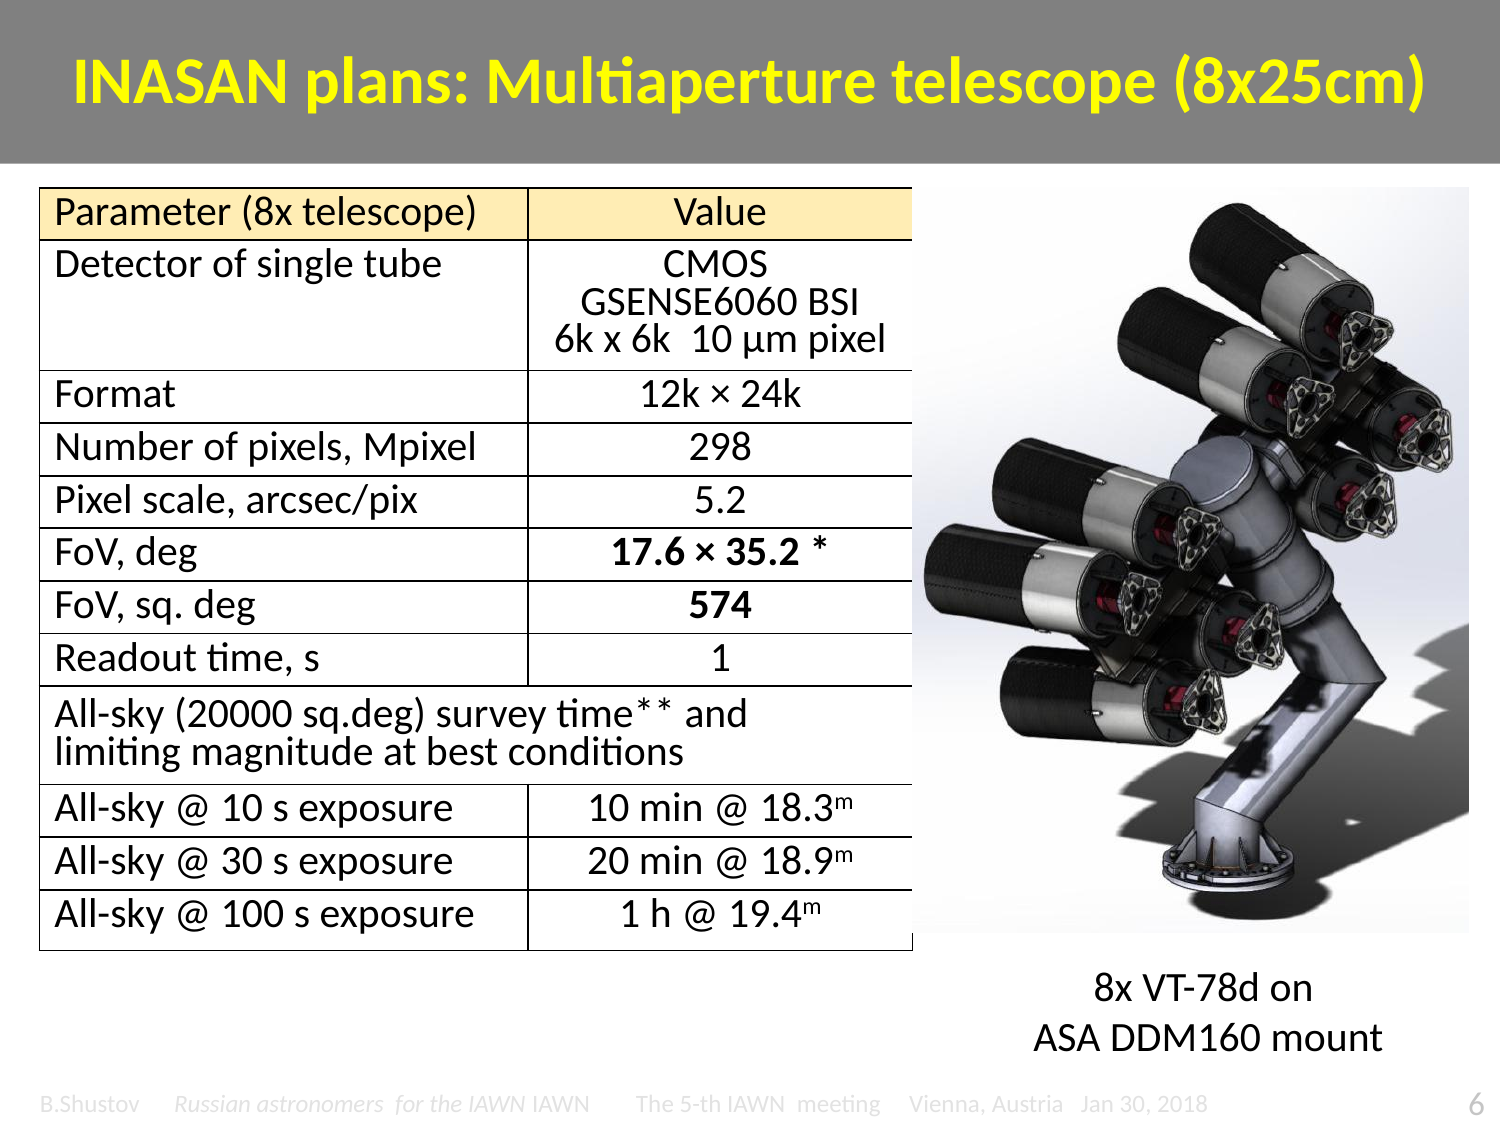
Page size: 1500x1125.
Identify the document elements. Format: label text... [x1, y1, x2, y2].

table_header Value [529, 189, 912, 239]
table_cell FoV, deg [40, 529, 527, 580]
text_box 8x VT-78d on ASA DDM160 mount [1018, 952, 1399, 1067]
table_cell 5.2 [529, 477, 912, 527]
table_cell CMOS GSENSE6060 BSI 6k x 6k 10 µm pixel [529, 241, 912, 370]
table_cell All-sky @ 10 s exposure [40, 785, 527, 836]
table_cell Readout time, s [40, 634, 527, 685]
picture [912, 187, 1469, 933]
table_cell Detector of single tube [40, 241, 527, 370]
table_cell Pixel scale, arcsec/pix [40, 477, 527, 527]
table_cell 20 min @ 18.9m [529, 838, 912, 889]
table_cell All-sky @ 100 s exposure [40, 891, 527, 950]
table_header Parameter (8x telescope) [40, 189, 527, 239]
table_cell FoV, sq. deg [40, 582, 527, 633]
table_cell All-sky (20000 sq.deg) survey time** and limiting magnitude at best conditions [40, 687, 912, 784]
table_cell 574 [529, 582, 912, 633]
table_cell 1 [529, 634, 912, 685]
table_cell 298 [529, 424, 912, 475]
table_cell Format [40, 371, 527, 422]
table_cell All-sky @ 30 s exposure [40, 838, 527, 889]
slide_number 6 [1250, 1080, 1500, 1125]
table_cell Number of pixels, Mpixel [40, 424, 527, 475]
title INASAN plans: Multiaperture telescope (8x25cm) [0, 0, 1500, 164]
table_cell 17.6 × 35.2 * [529, 529, 912, 580]
footer B.Shustov Russian astronomers for the IAWN IAWN The 5-th IAWN meeting Vienna, Austria Jan 30, 2018 [0, 1080, 1250, 1125]
table_cell 10 min @ 18.3m [529, 785, 912, 836]
table_cell 1 h @ 19.4m [529, 891, 912, 950]
table_cell 12k × 24k [529, 371, 912, 422]
